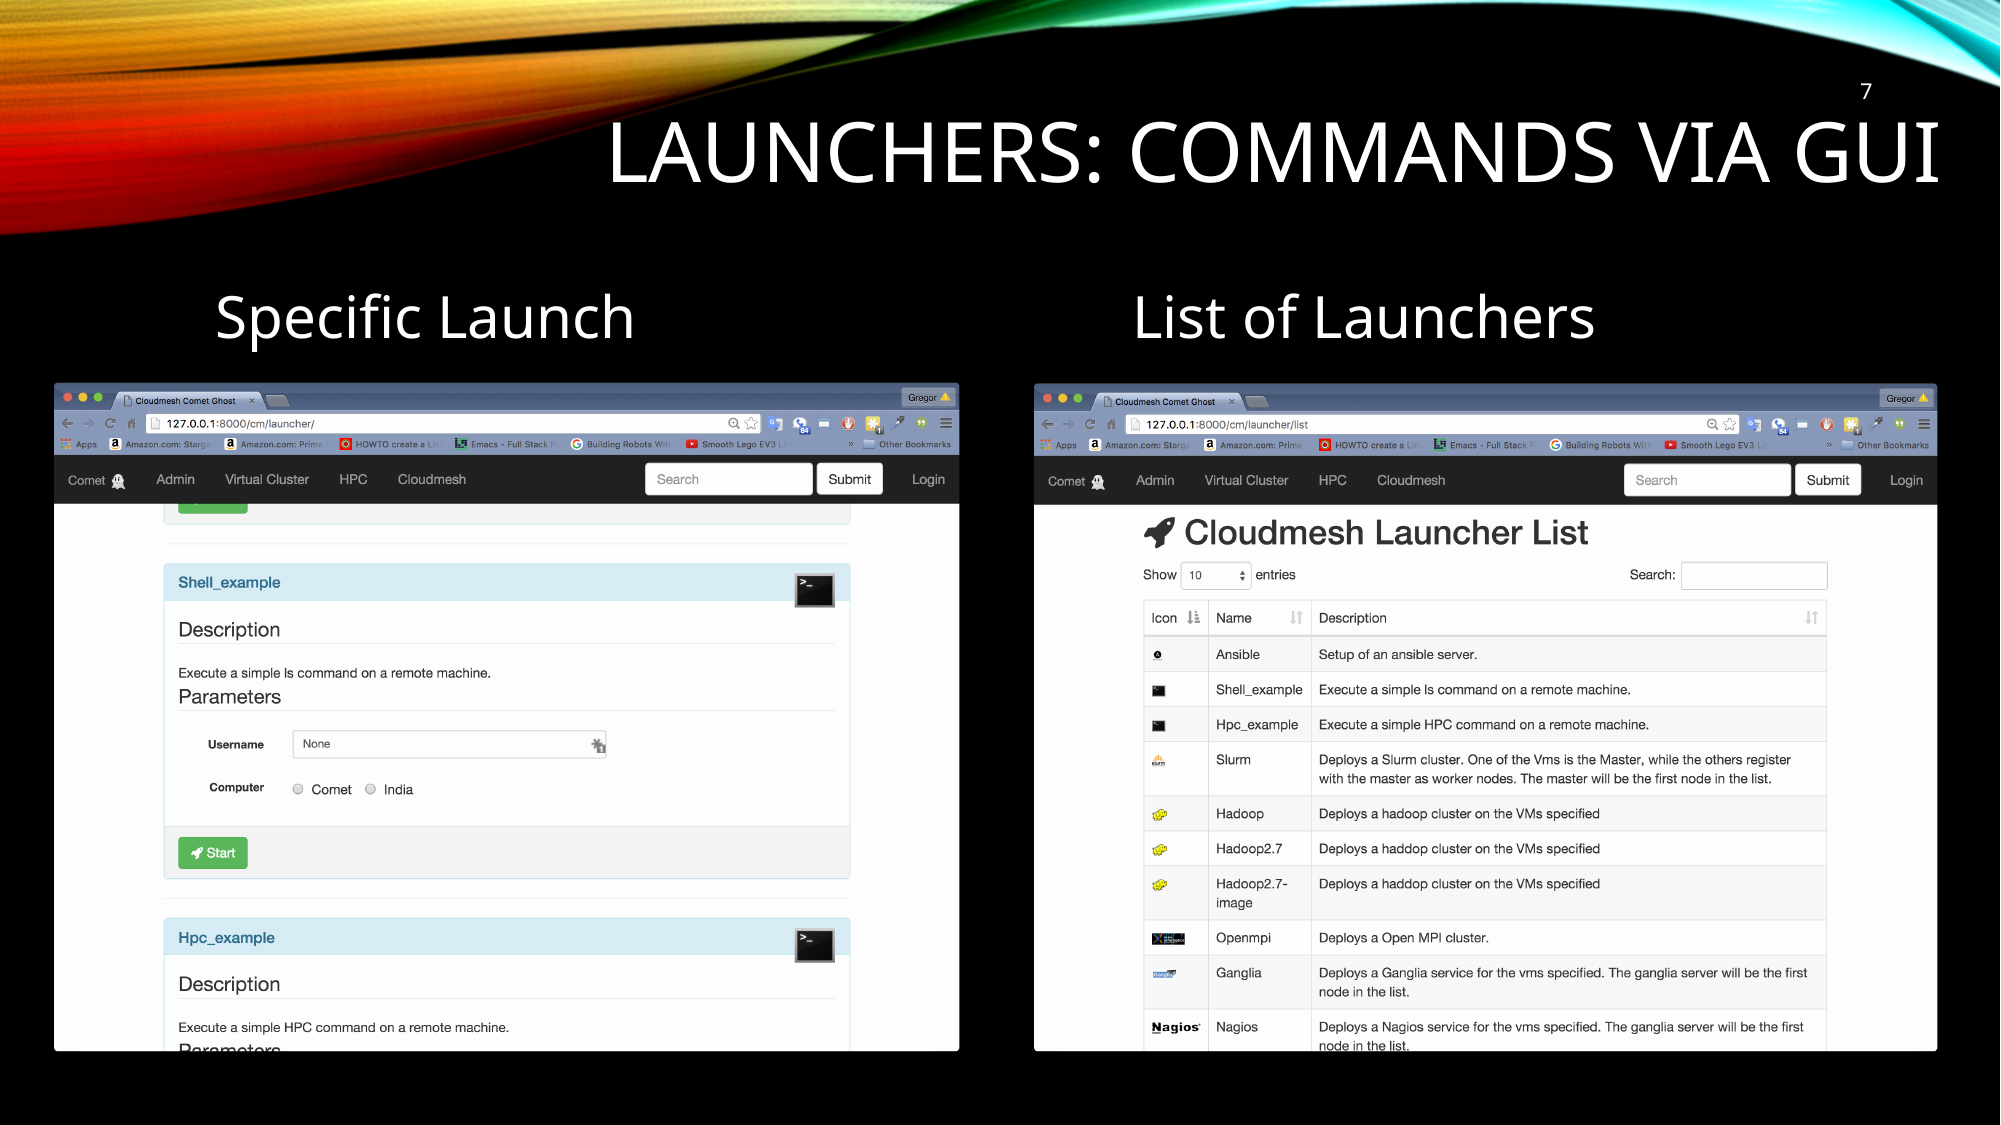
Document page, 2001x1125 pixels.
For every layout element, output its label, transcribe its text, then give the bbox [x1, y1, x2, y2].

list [11, 357, 1002, 1113]
list List of Launchers [1117, 223, 1956, 359]
picture [0, 0, 2000, 237]
title Launchers: commands via GUI [566, 49, 1980, 262]
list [991, 359, 1980, 1113]
list Specific Launch [200, 223, 1034, 359]
slide_number 7 [1437, 62, 1888, 123]
